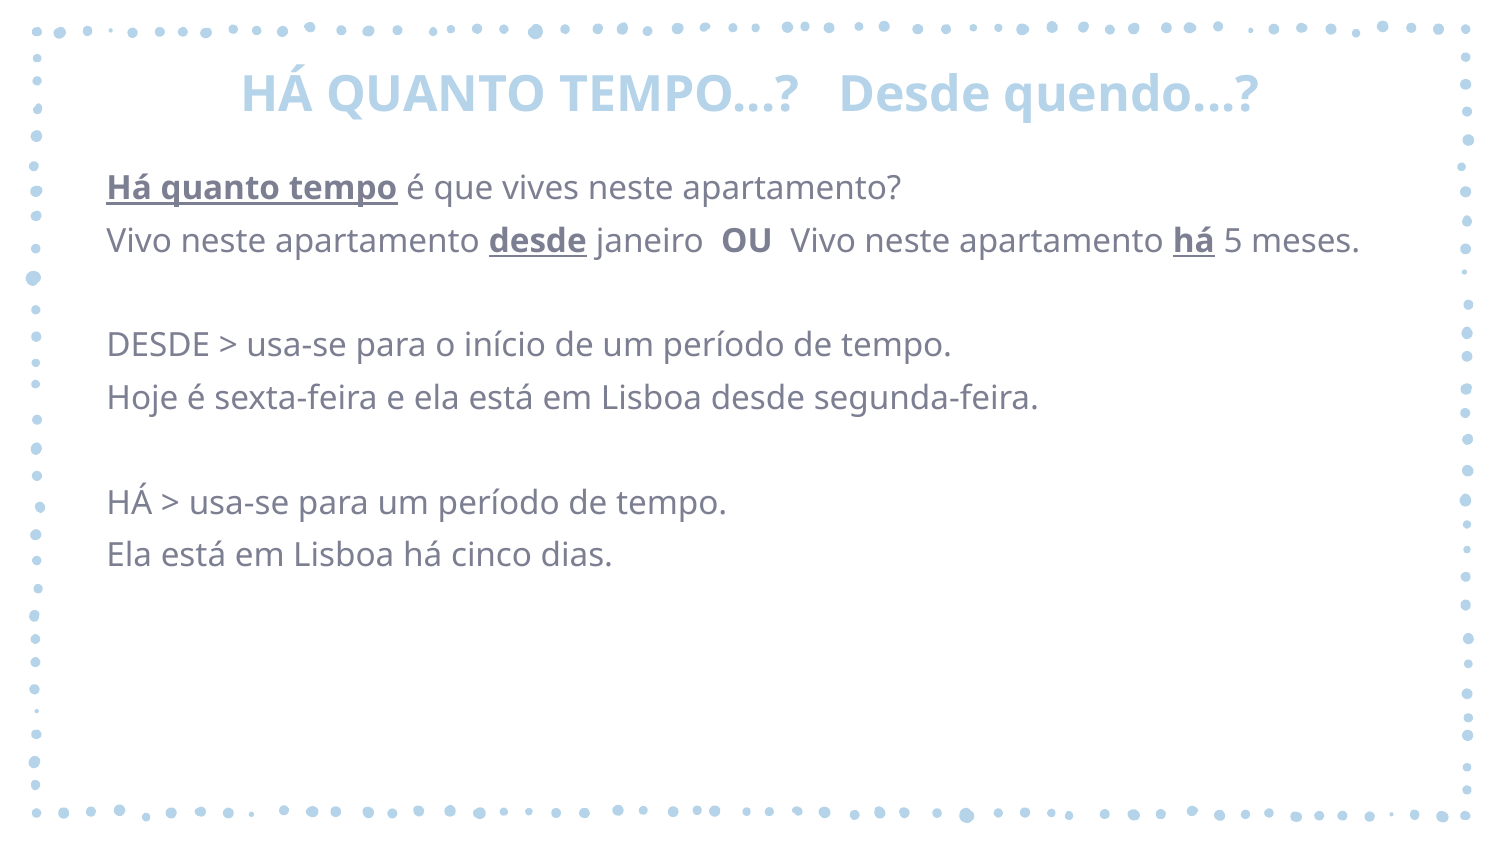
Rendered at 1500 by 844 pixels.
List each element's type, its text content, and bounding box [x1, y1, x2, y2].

title HÁ QUANTO TEMPO...? Desde quendo...? [146, 33, 1354, 136]
list Há quanto tempo é que vives neste apartamento? Vivo neste apartamento desde janeiro OU Vivo neste apartamento há 5 meses. DESDE > usa-se para o início de um período de tempo. Hoje é sexta-feira e ela está em Lisboa desde segunda-feira. HÁ > usa-se para um período de tempo. Ela está em Lisboa há cinco dias. [76, 151, 1433, 773]
